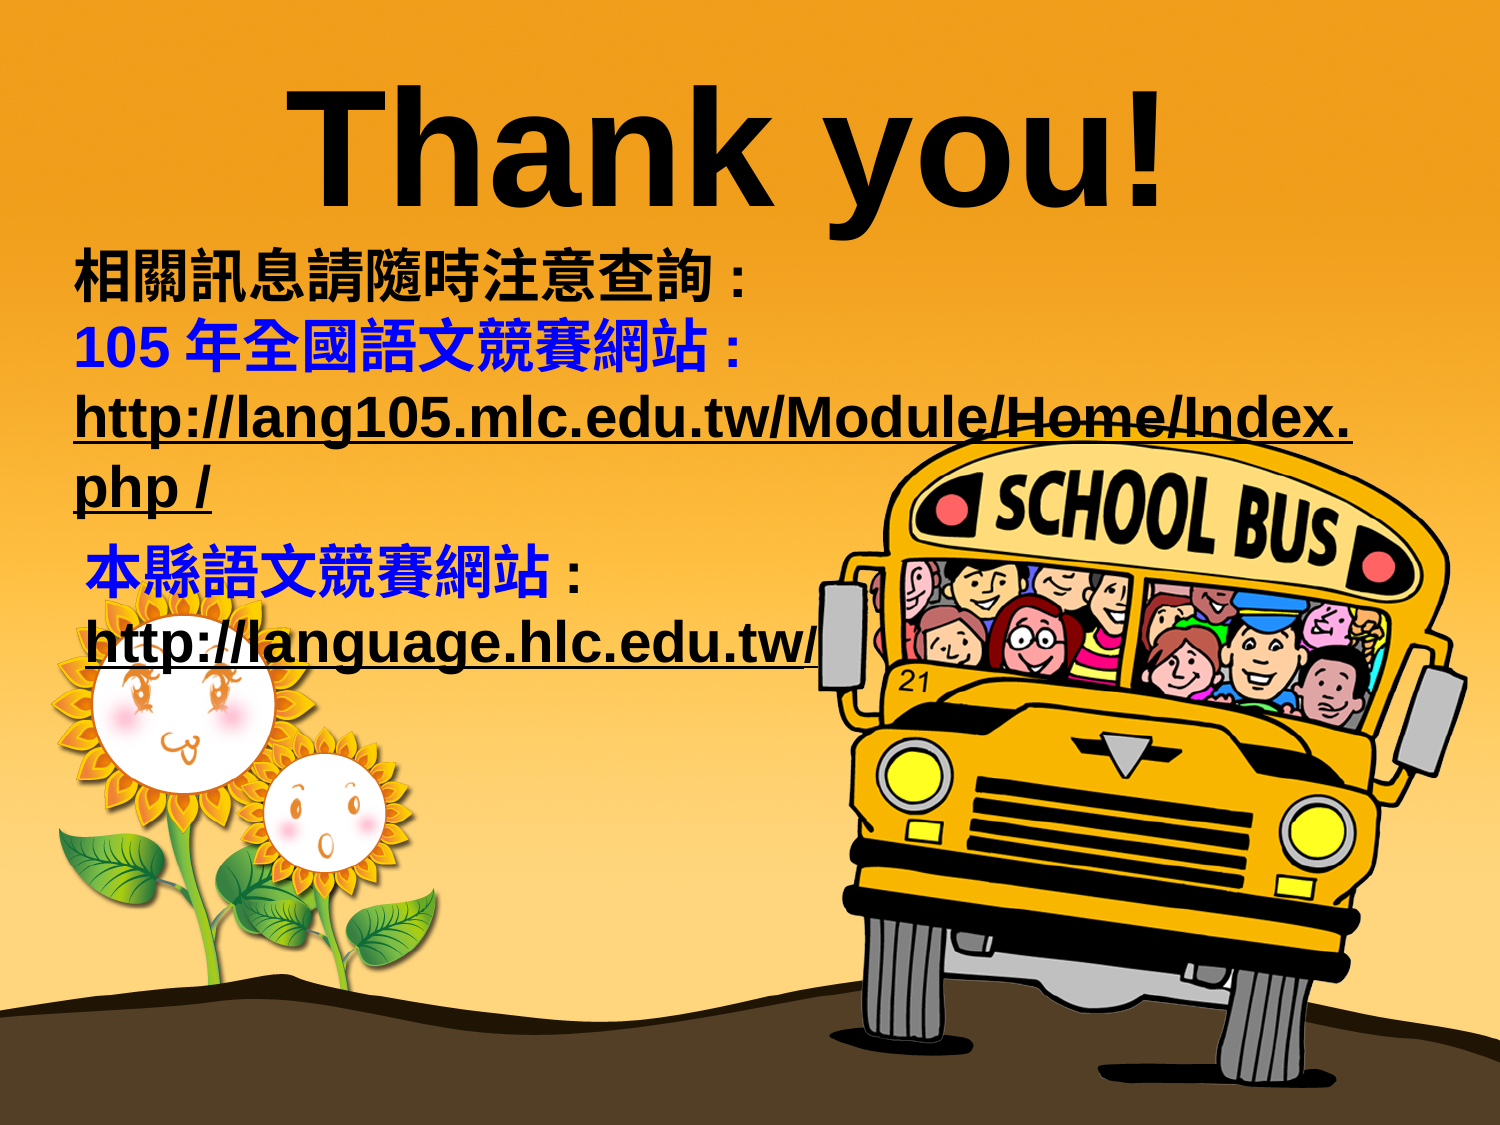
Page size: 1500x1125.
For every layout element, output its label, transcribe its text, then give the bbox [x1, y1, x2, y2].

text_box 本縣語文競賽網站: http://language.hlc.edu.tw/ [70, 527, 868, 742]
picture [0, 0, 1500, 1125]
text_box 相關訊息請隨時注意查詢: 105年全國語文競賽網站: http://lang105.mlc.edu.tw/Module/Home/Index. php / [58, 231, 1412, 527]
text_box Thank you! [270, 32, 1189, 231]
